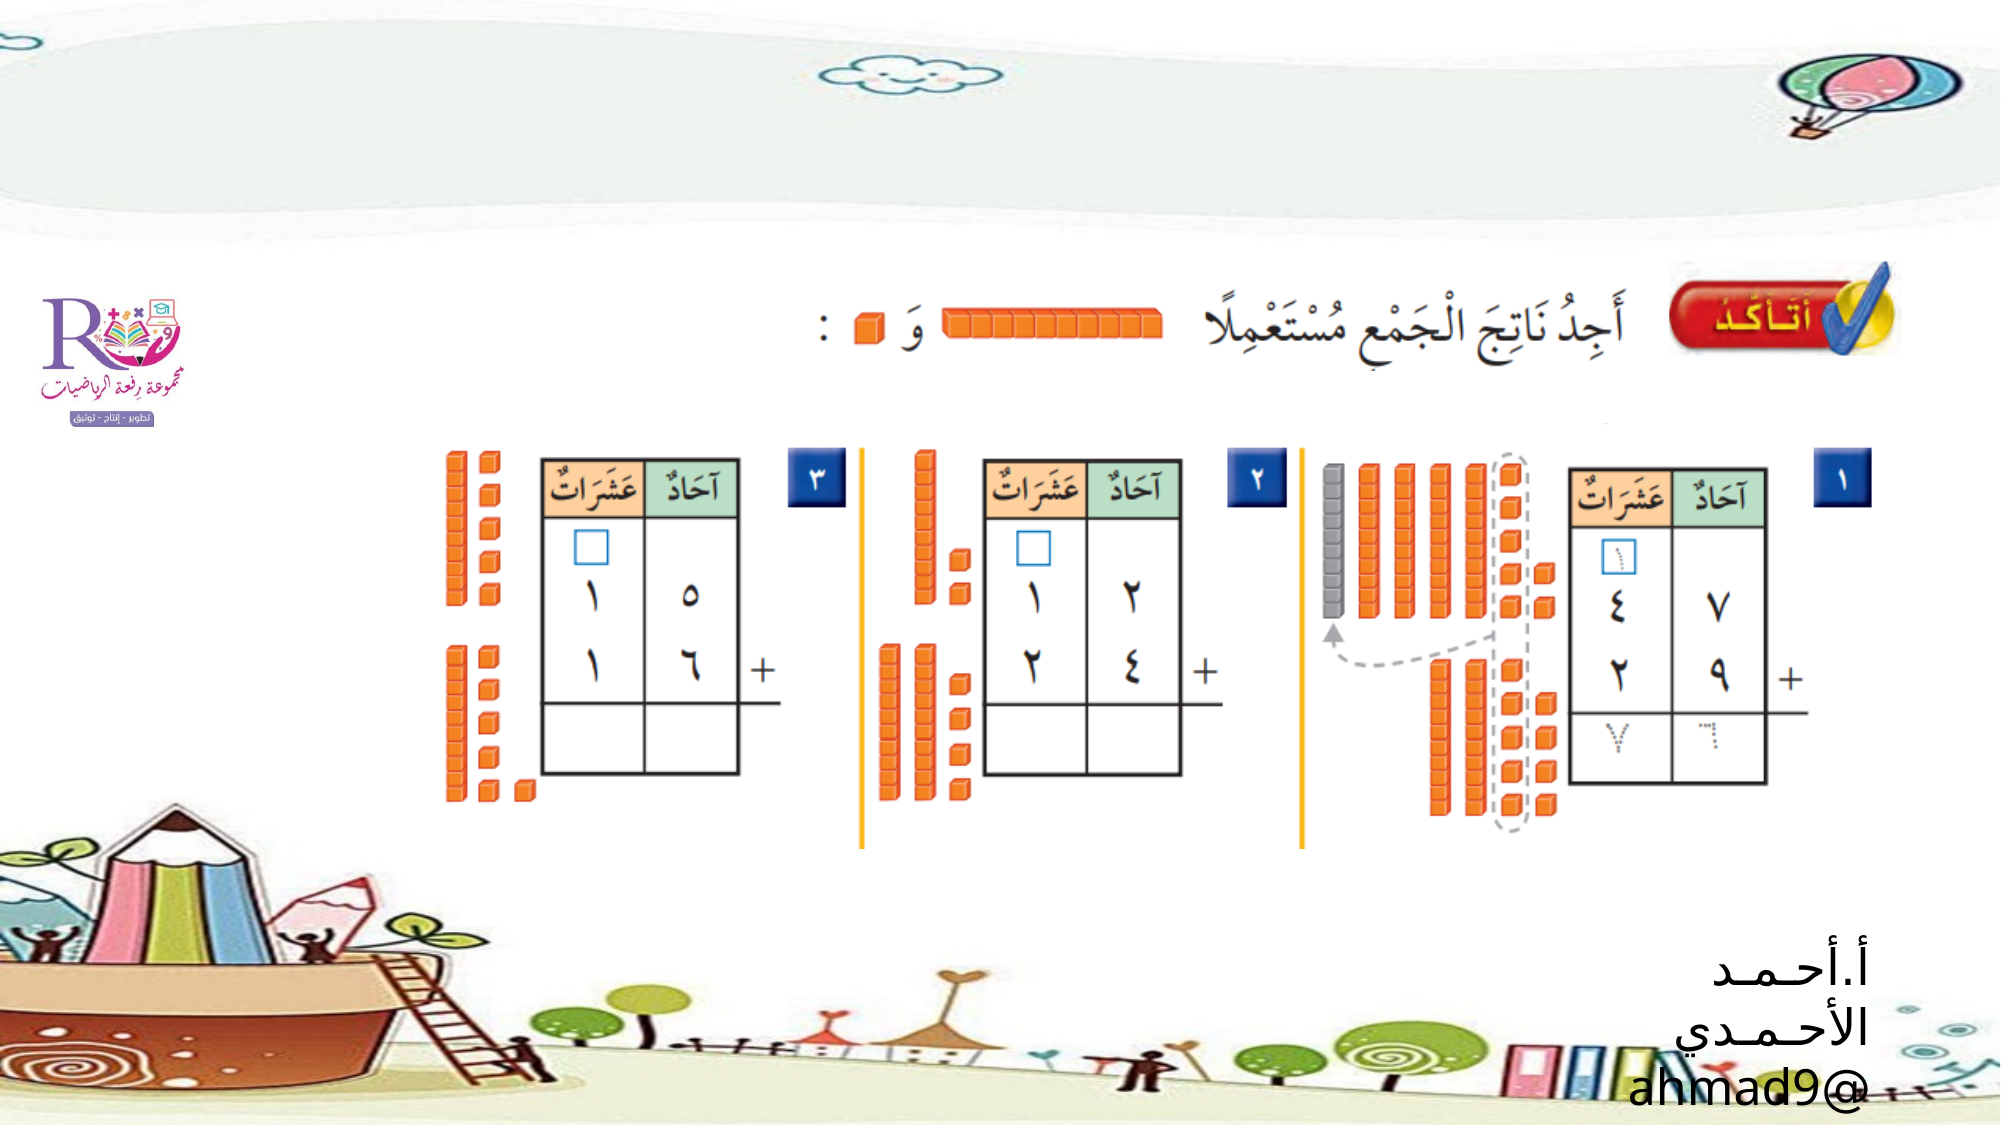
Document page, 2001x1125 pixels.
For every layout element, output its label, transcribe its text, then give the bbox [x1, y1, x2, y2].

picture [0, 0, 2001, 1125]
text_box أ.أحـمـد الأحـمـدي @ahmad9963 [1600, 927, 1886, 1125]
